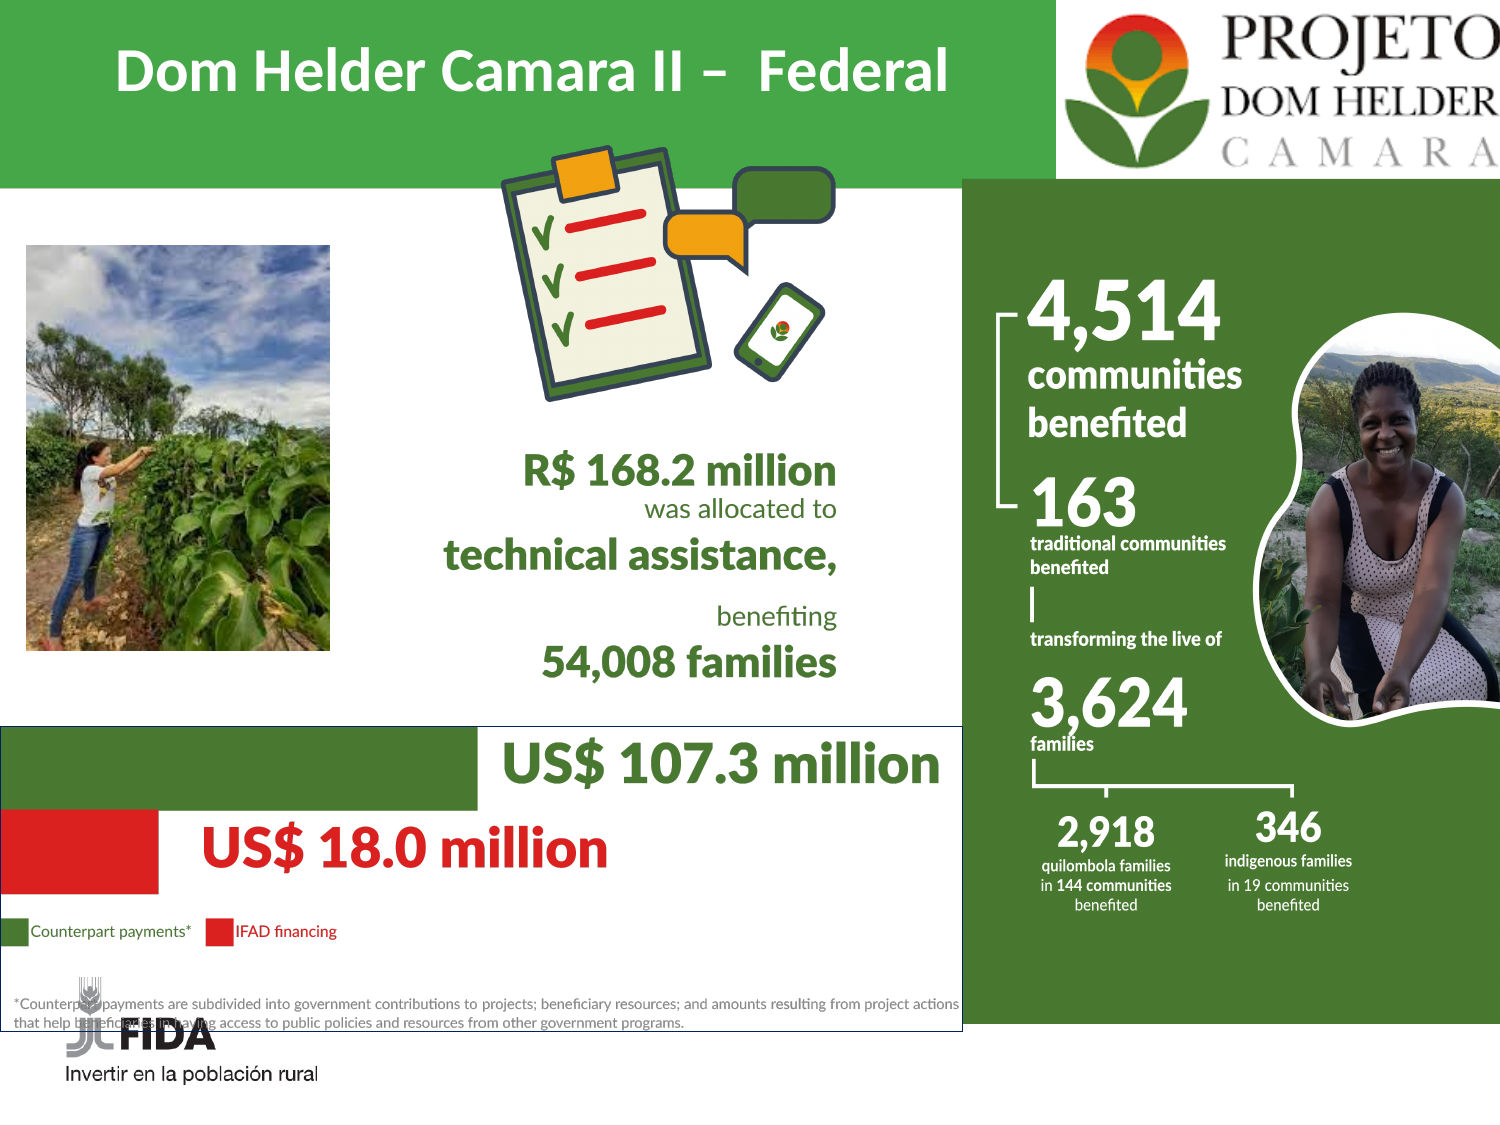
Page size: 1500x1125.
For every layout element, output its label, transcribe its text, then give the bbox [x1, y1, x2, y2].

title Dom Helder Camara II – Federal [115, 29, 1050, 126]
picture [0, 0, 1500, 1125]
